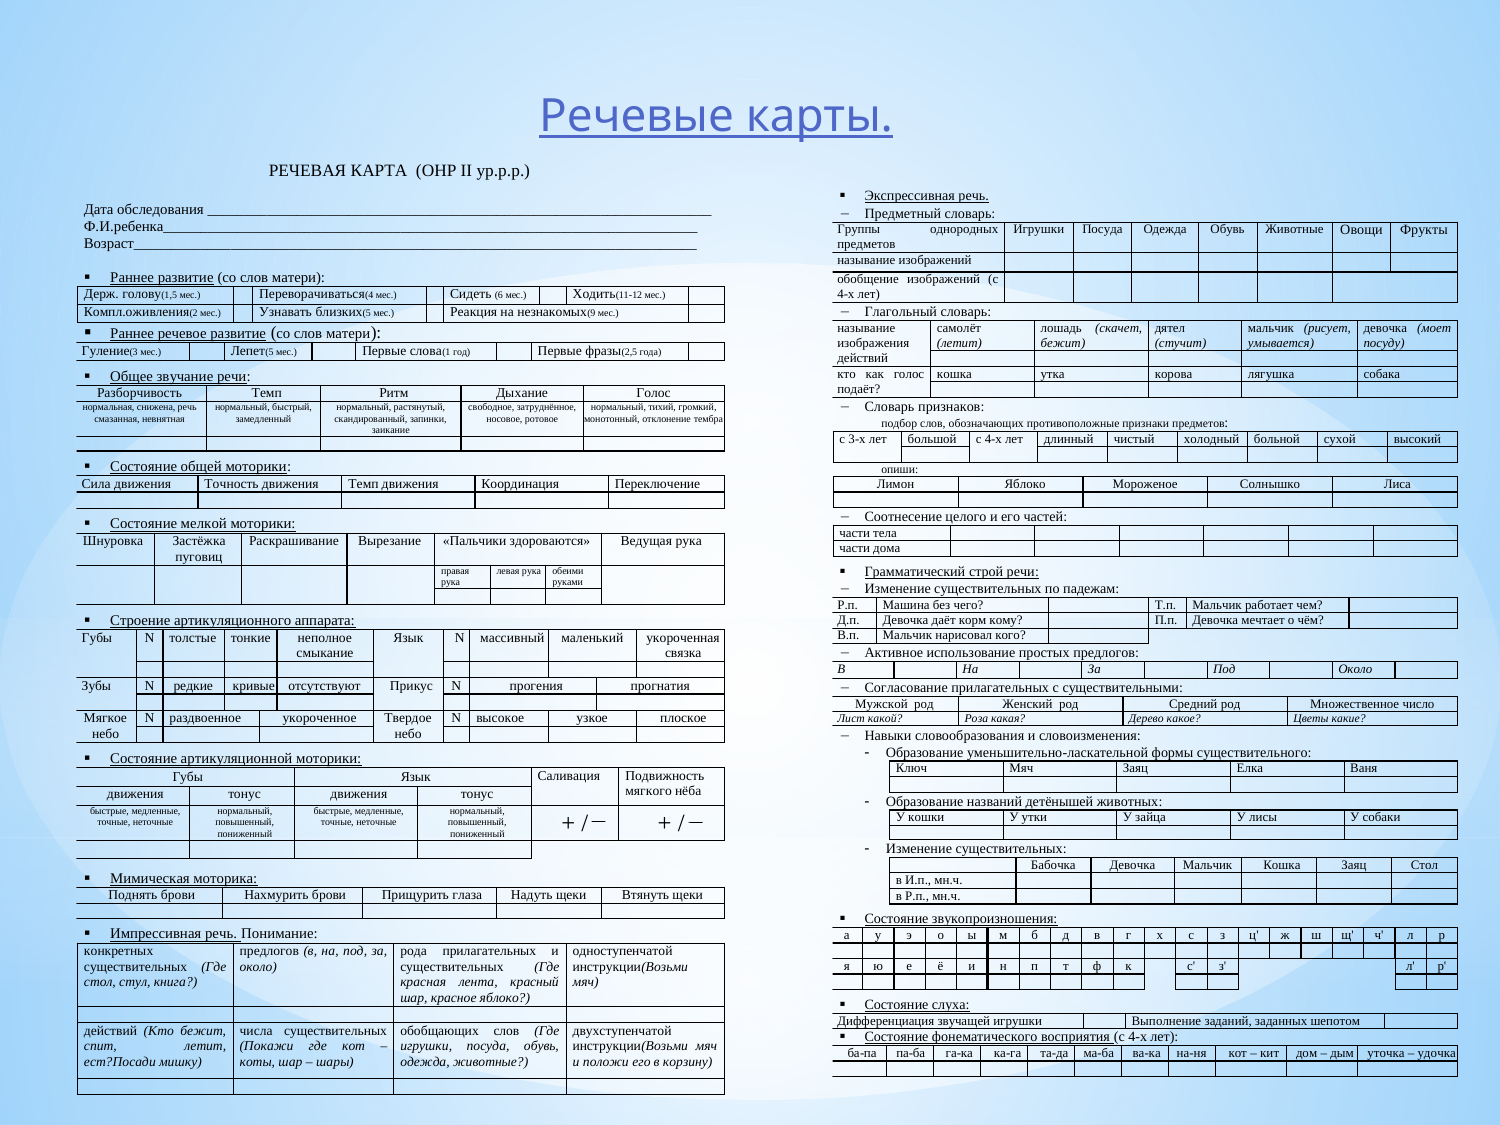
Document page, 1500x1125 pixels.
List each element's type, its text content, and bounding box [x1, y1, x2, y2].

picture [832, 187, 1459, 1079]
list Речевые карты. [187, 78, 1238, 149]
picture [76, 160, 726, 1097]
